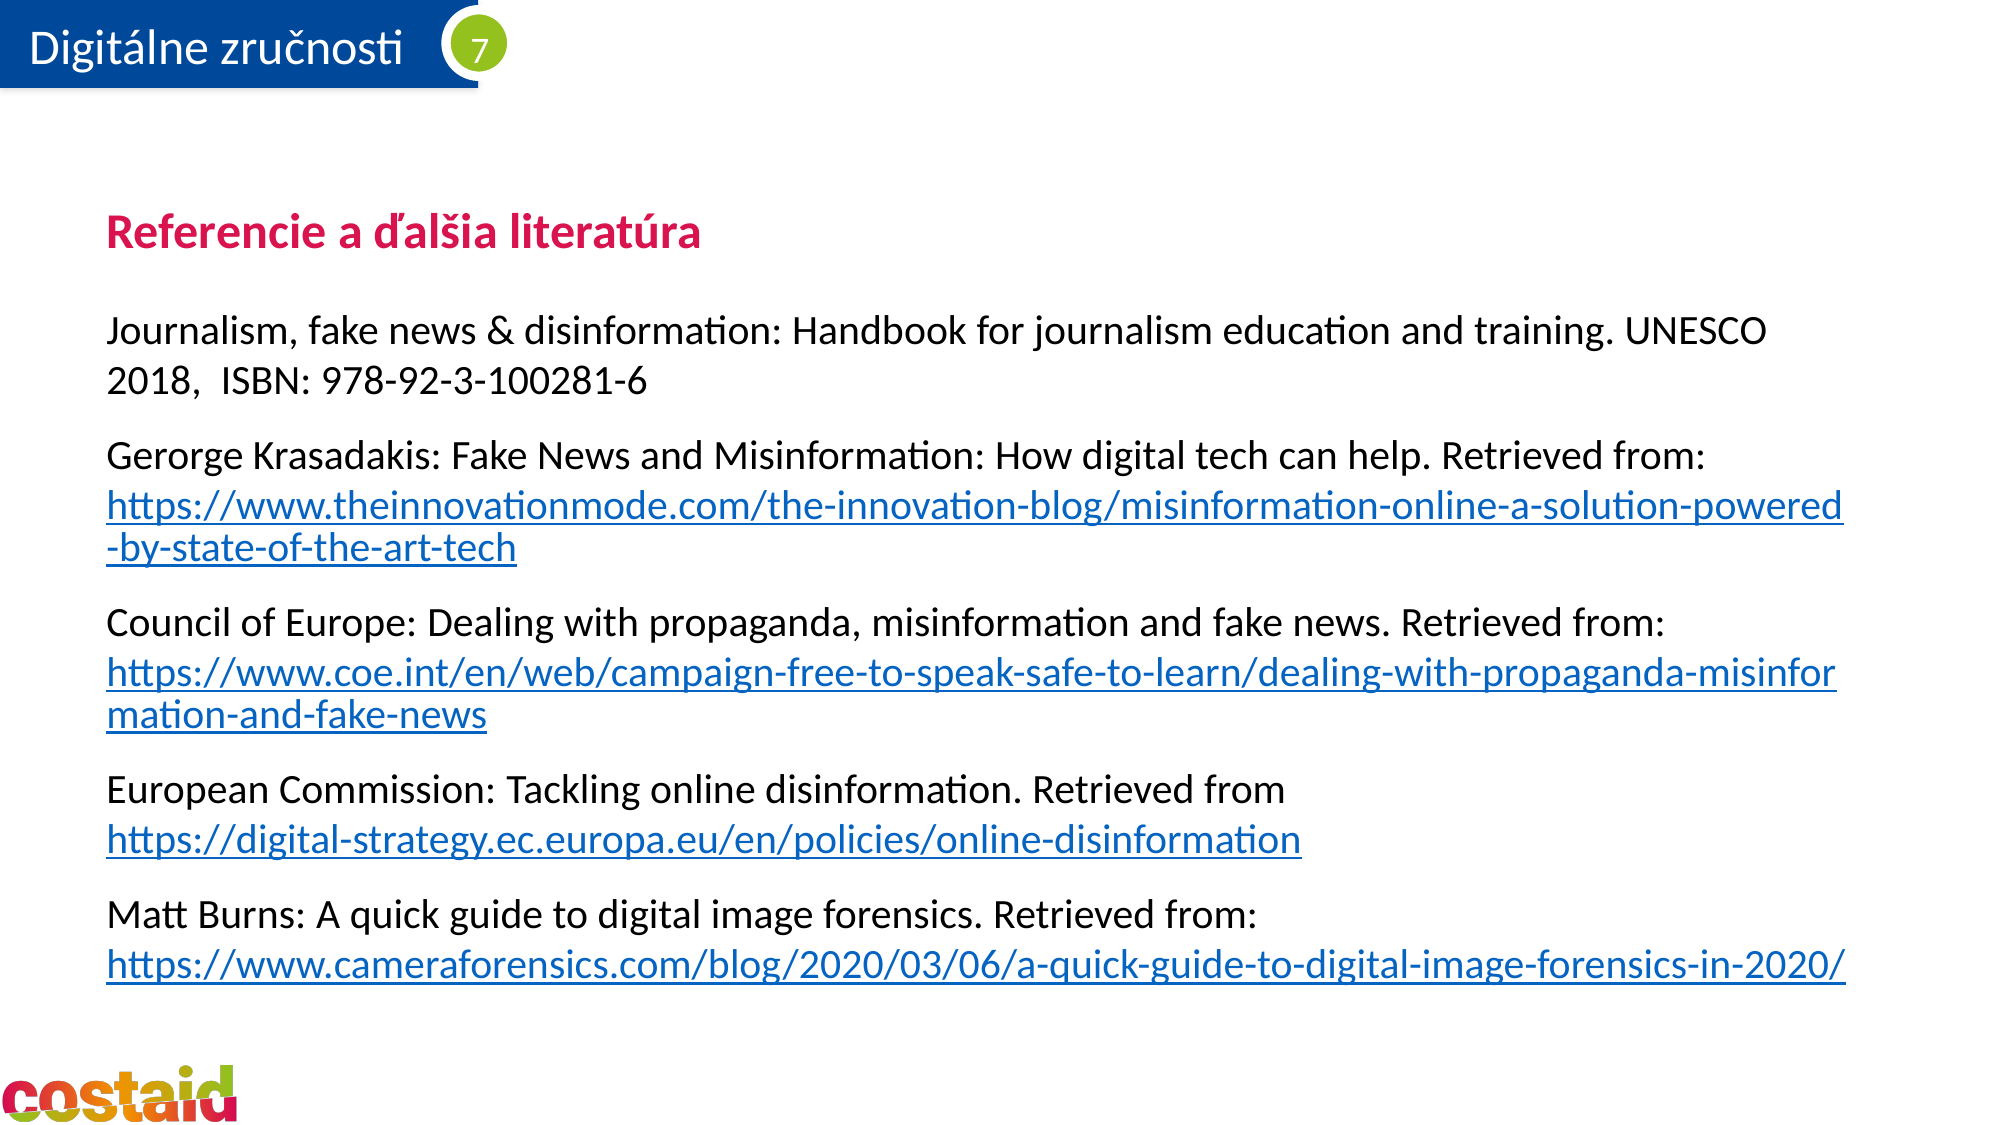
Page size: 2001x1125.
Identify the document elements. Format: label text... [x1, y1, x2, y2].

title Referencie a ďalšia literatúra [91, 182, 1906, 282]
picture [0, 1065, 267, 1125]
list Journalism, fake news & disinformation: Handbook for journalism education and training. UNESCO 2018, ISBN: 978-92-3-100281-6 Gerorge Krasadakis: Fake News and Misinformation: How digital tech can help. Retrieved from: https://www.theinnovationmode.com/the-innovation-blog/misinformation-online-a-solution-powered-by-state-of-the-art-tech Council of Europe: Dealing with propaganda, misinformation and fake news. Retrieved from: https://www.coe.int/en/web/campaign-free-to-speak-safe-to-learn/dealing-with-propaganda-misinformation-and-fake-news European Commission: Tackling online disinformation. Retrieved from https://digital-strategy.ec.europa.eu/en/policies/online-disinformation Matt Burns: A quick guide to digital image forensics. Retrieved from: https://www.cameraforensics.com/blog/2020/03/06/a-quick-guide-to-digital-image-forensics-in-2020/ [91, 295, 1866, 1094]
